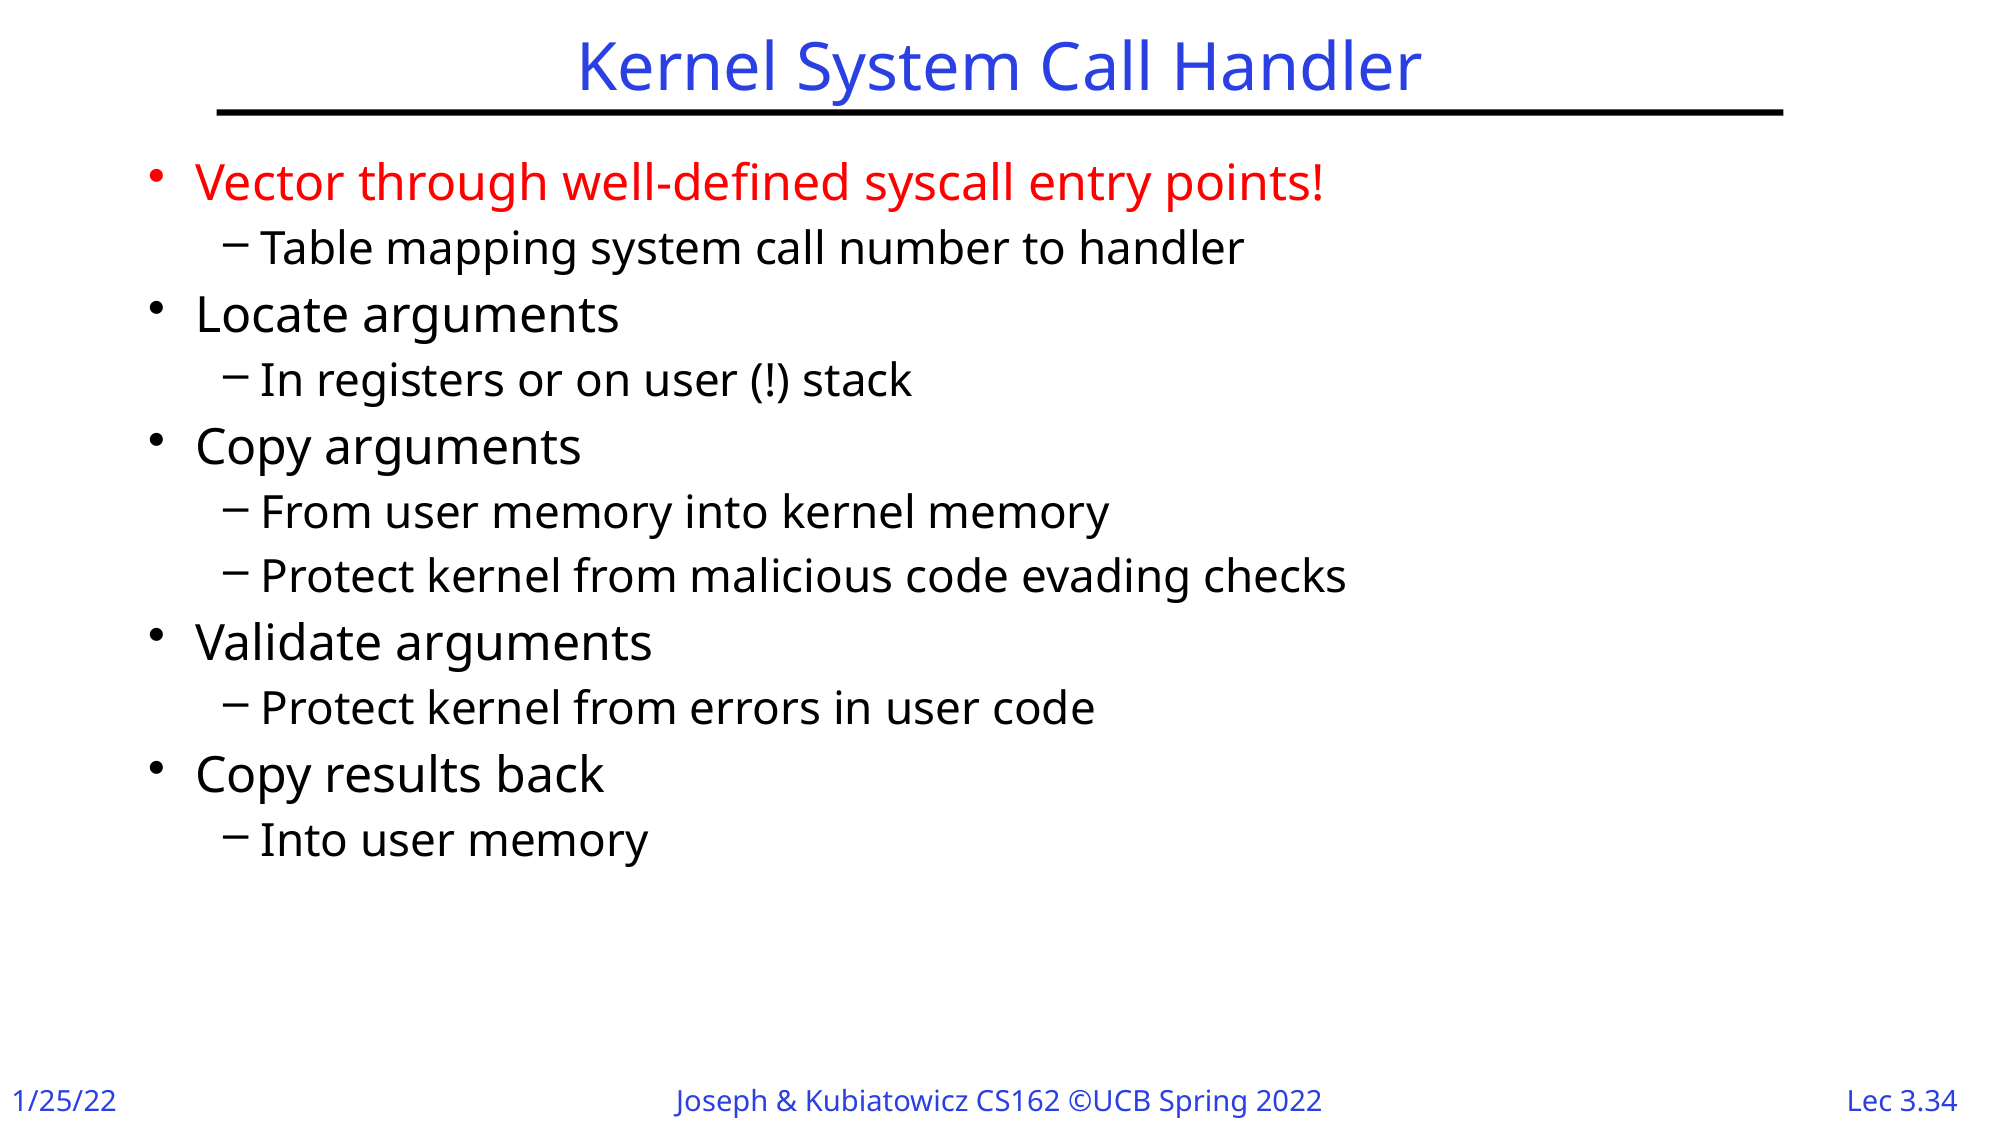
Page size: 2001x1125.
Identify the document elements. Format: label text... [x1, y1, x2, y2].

list Vector through well-defined syscall entry points! Table mapping system call number to handler Locate arguments In registers or on user (!) stack Copy arguments From user memory into kernel memory Protect kernel from malicious code evading checks Validate arguments Protect kernel from errors in user code Copy results back Into user memory [133, 149, 1867, 988]
title Kernel System Call Handler [216, 24, 1784, 113]
